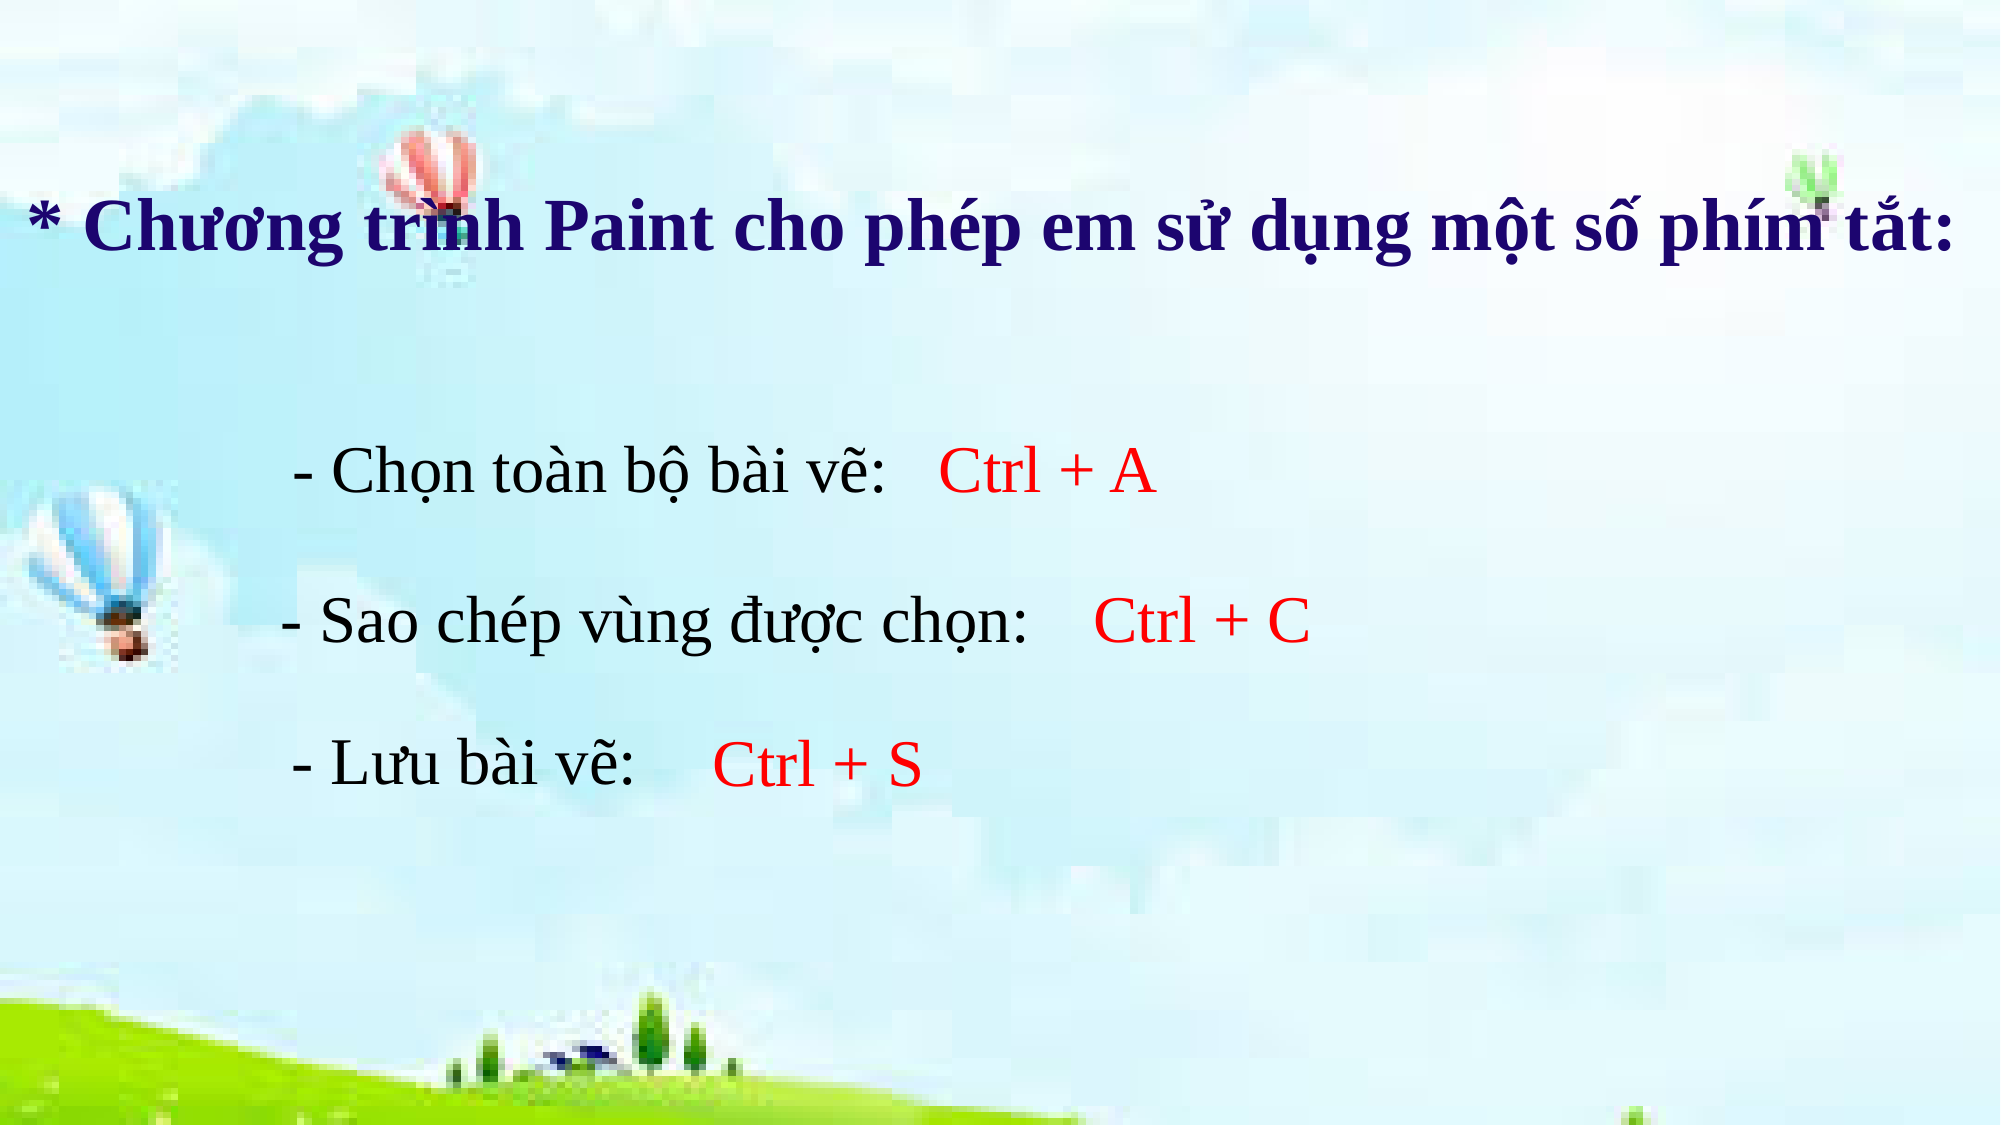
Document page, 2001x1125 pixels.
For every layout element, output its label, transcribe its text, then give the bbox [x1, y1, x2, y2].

text_box - Sao chép vùng được chọn: [266, 568, 1063, 664]
text_box - Lưu bài vẽ: [276, 710, 670, 805]
text_box - Chọn toàn bộ bài vẽ: [277, 418, 921, 513]
text_box Ctrl + A [923, 418, 1174, 513]
text_box * Chương trình Paint cho phép em sử dụng một số phím tắt: [11, 167, 1983, 363]
text_box Ctrl + C [1078, 568, 1328, 664]
text_box Ctrl + S [697, 712, 940, 808]
picture [0, 0, 2001, 1125]
